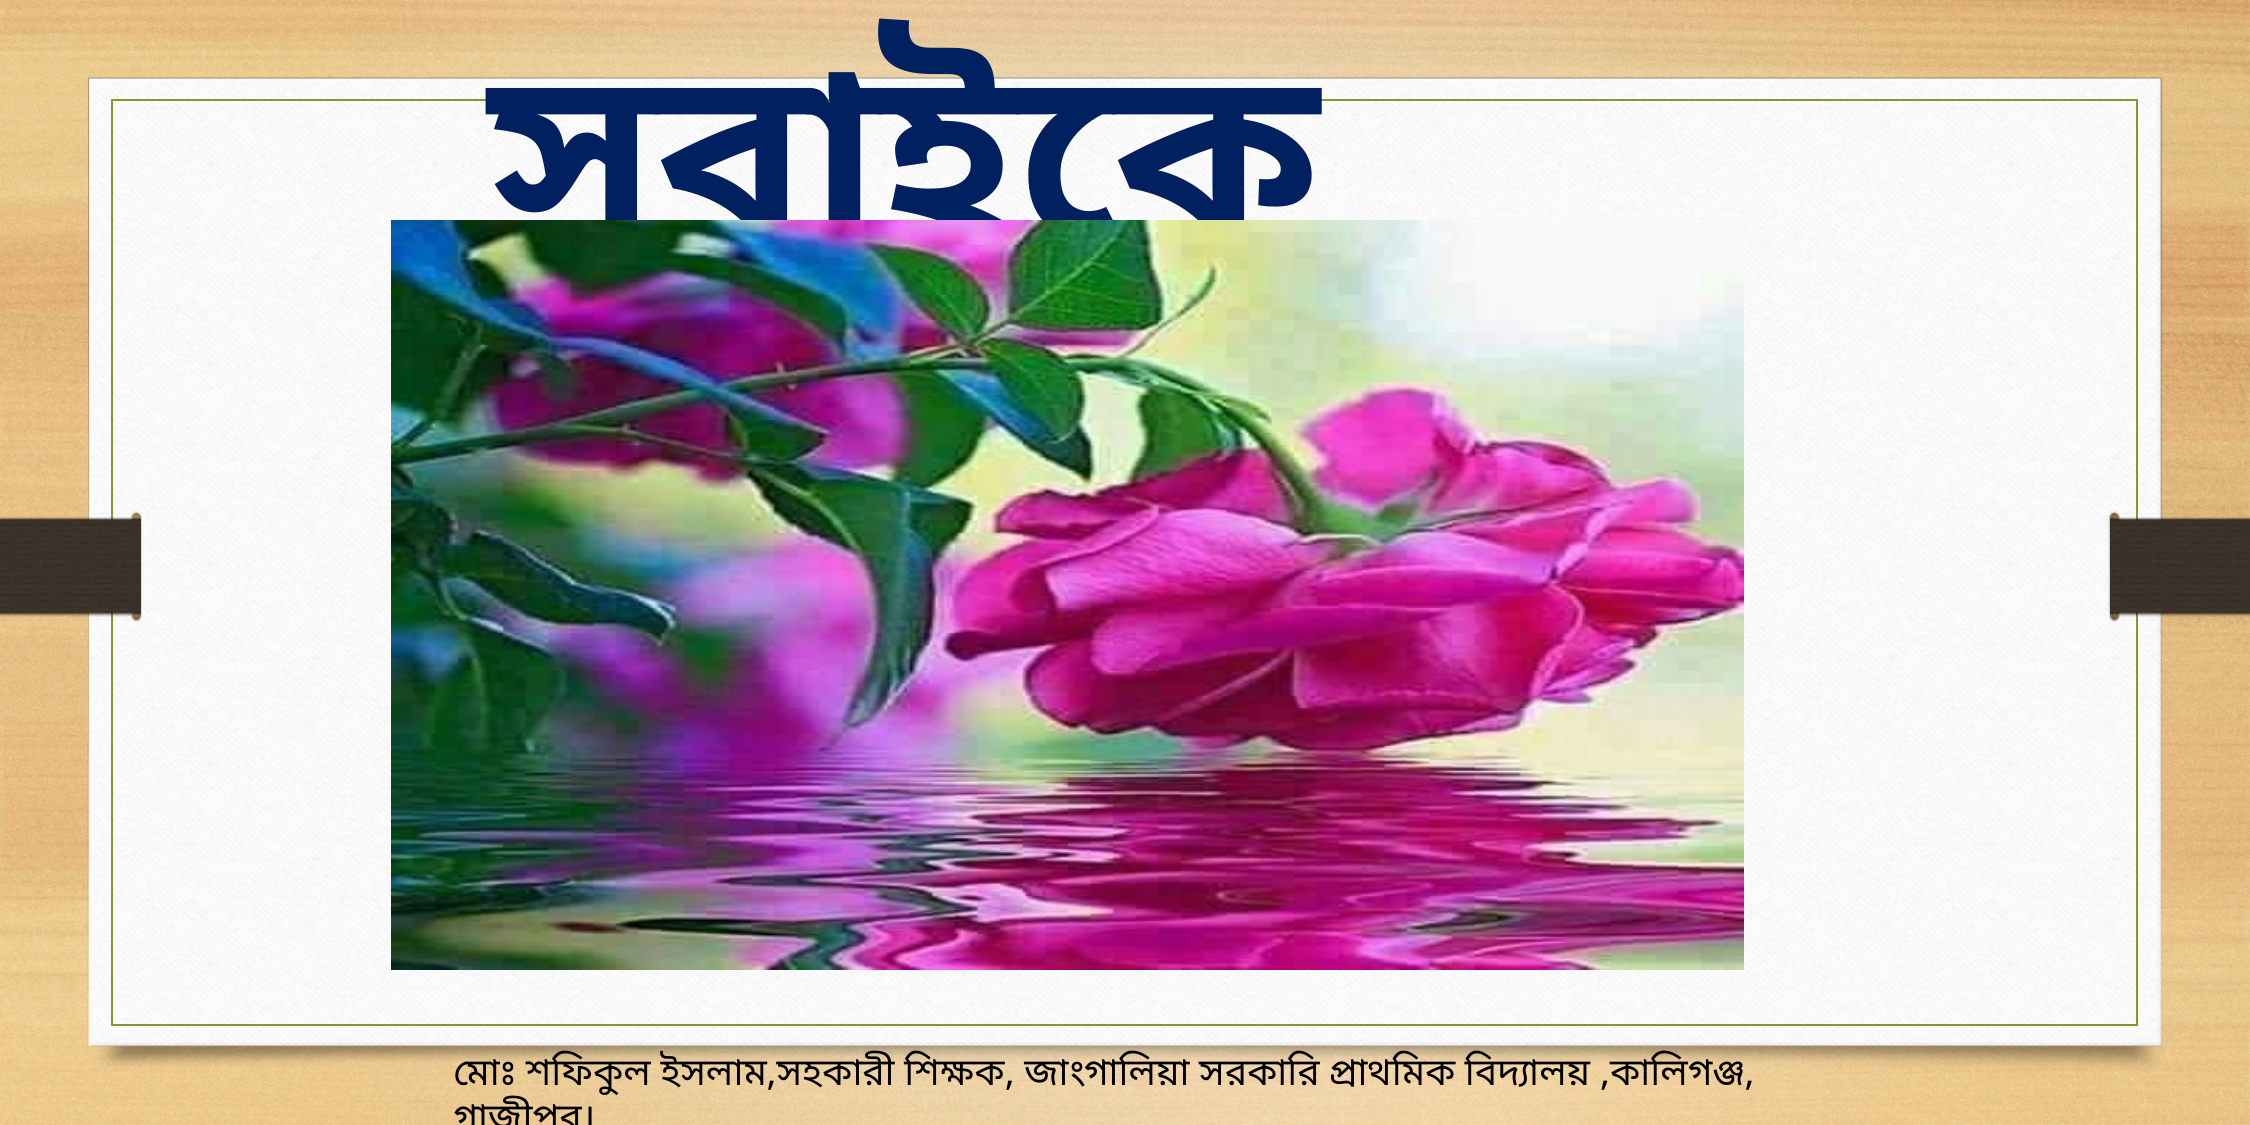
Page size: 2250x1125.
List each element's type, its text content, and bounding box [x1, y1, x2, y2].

text_box মোঃ শফিকুল ইসলাম,সহকারী শিক্ষক, জাংগালিয়া সরকারি প্রাথমিক বিদ্যালয় ,কালিগঞ্জ, গাজীপুর। [438, 1040, 1829, 1125]
text_box সবাইকে স্বাগতম [473, 0, 1777, 581]
picture [0, 0, 2250, 1125]
